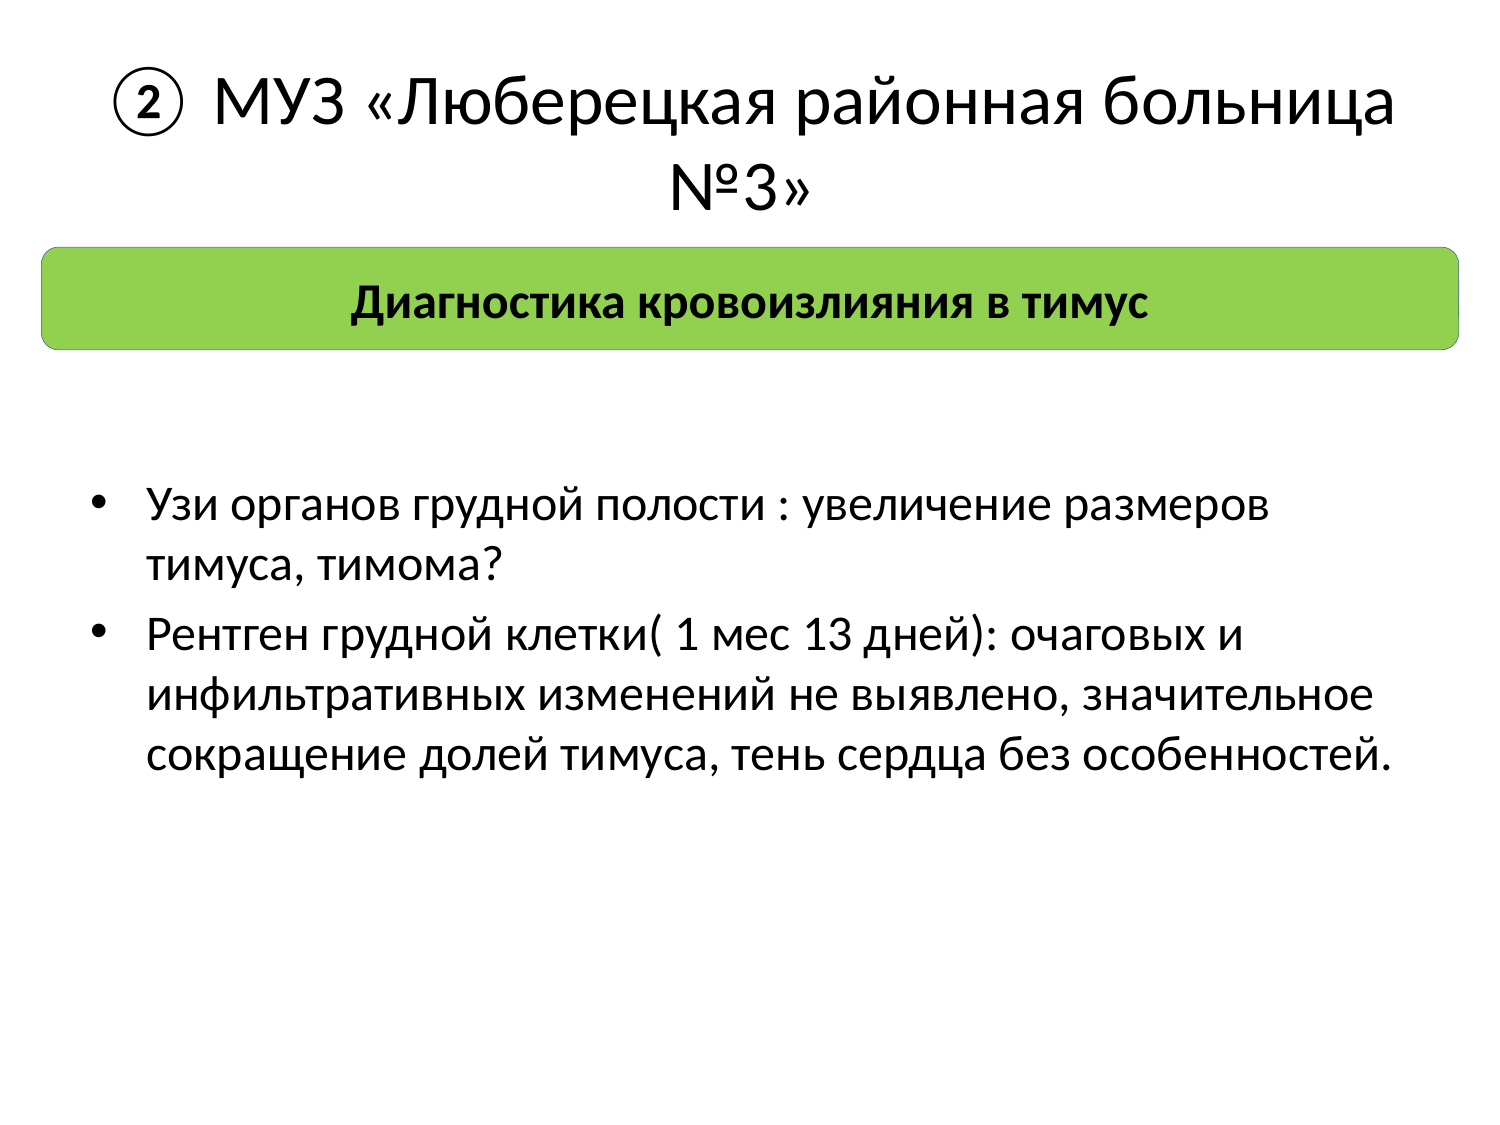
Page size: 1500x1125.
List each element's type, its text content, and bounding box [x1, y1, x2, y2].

list Узи органов грудной полости : увеличение размеров тимуса, тимома? Рентген грудной клетки( 1 мес 13 дней): очаговых и инфильтративных изменений не выявлено, значительное сокращение долей тимуса, тень сердца без особенностей. [75, 463, 1425, 823]
text_box Диагностика кровоизлияния в тимус [39, 244, 1461, 352]
title ② МУЗ «Люберецкая районная больница №3» [75, 45, 1425, 233]
